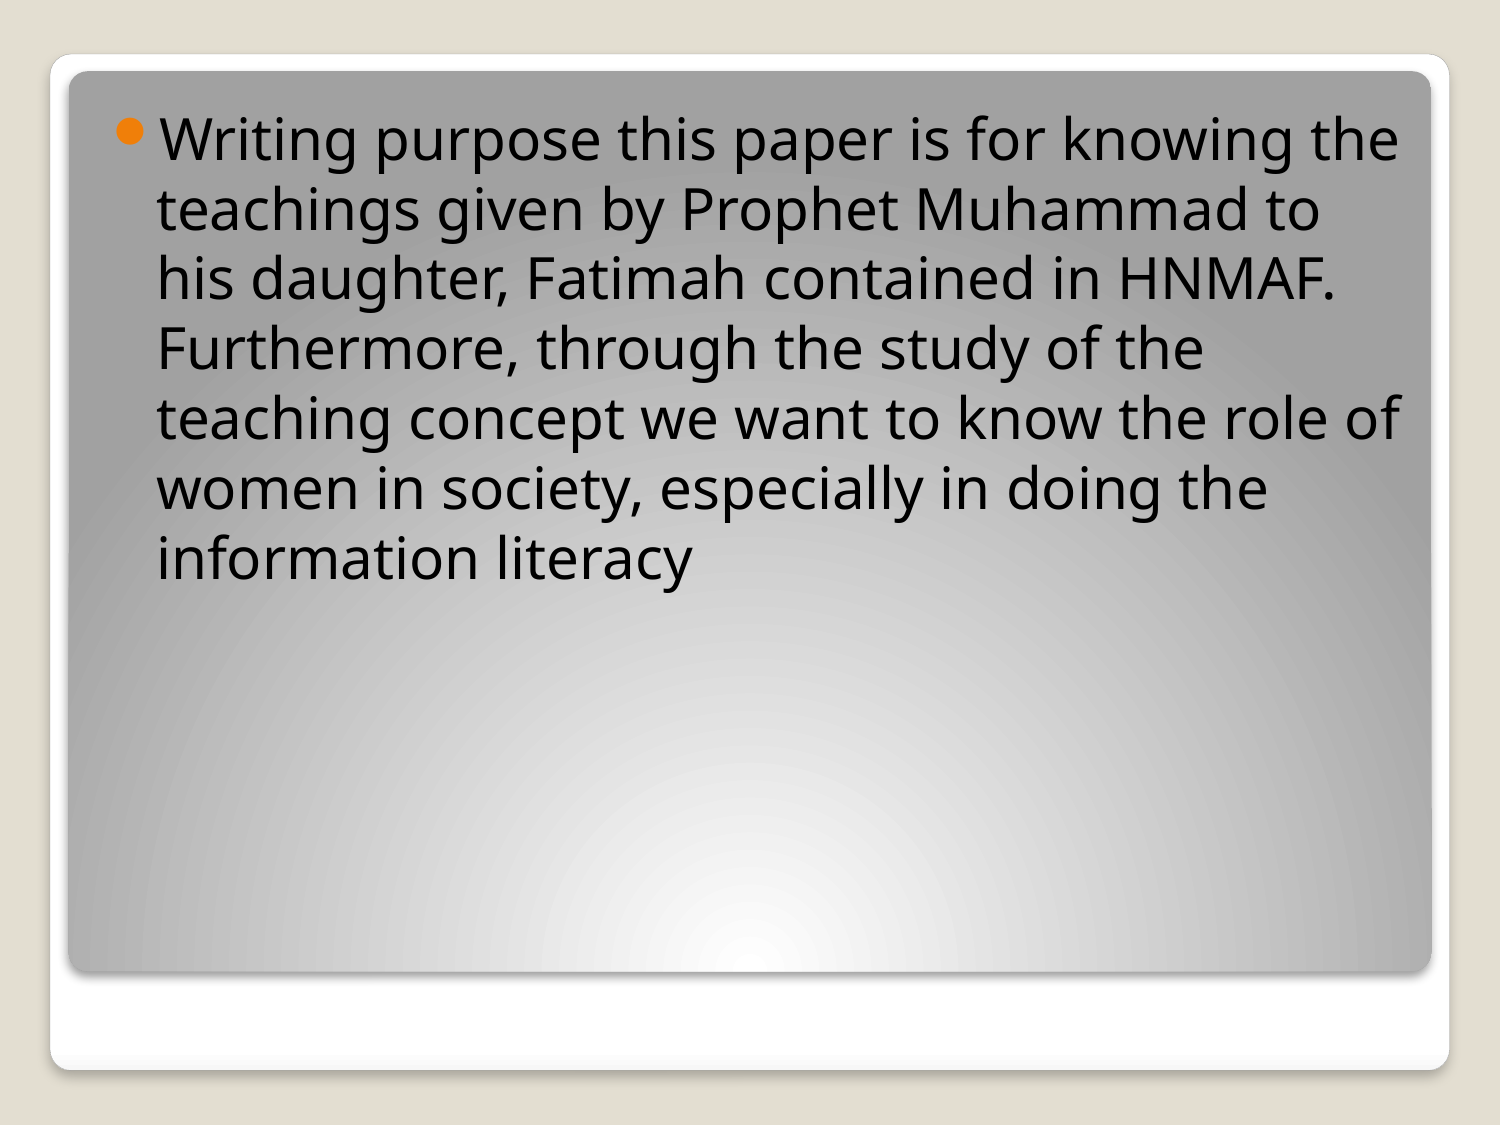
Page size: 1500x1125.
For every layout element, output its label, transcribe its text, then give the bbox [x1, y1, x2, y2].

list Writing purpose this paper is for knowing the teachings given by Prophet Muhammad to his daughter, Fatimah contained in HNMAF. Furthermore, through the study of the teaching concept we want to know the role of women in society, especially in doing the information literacy [82, 86, 1425, 774]
